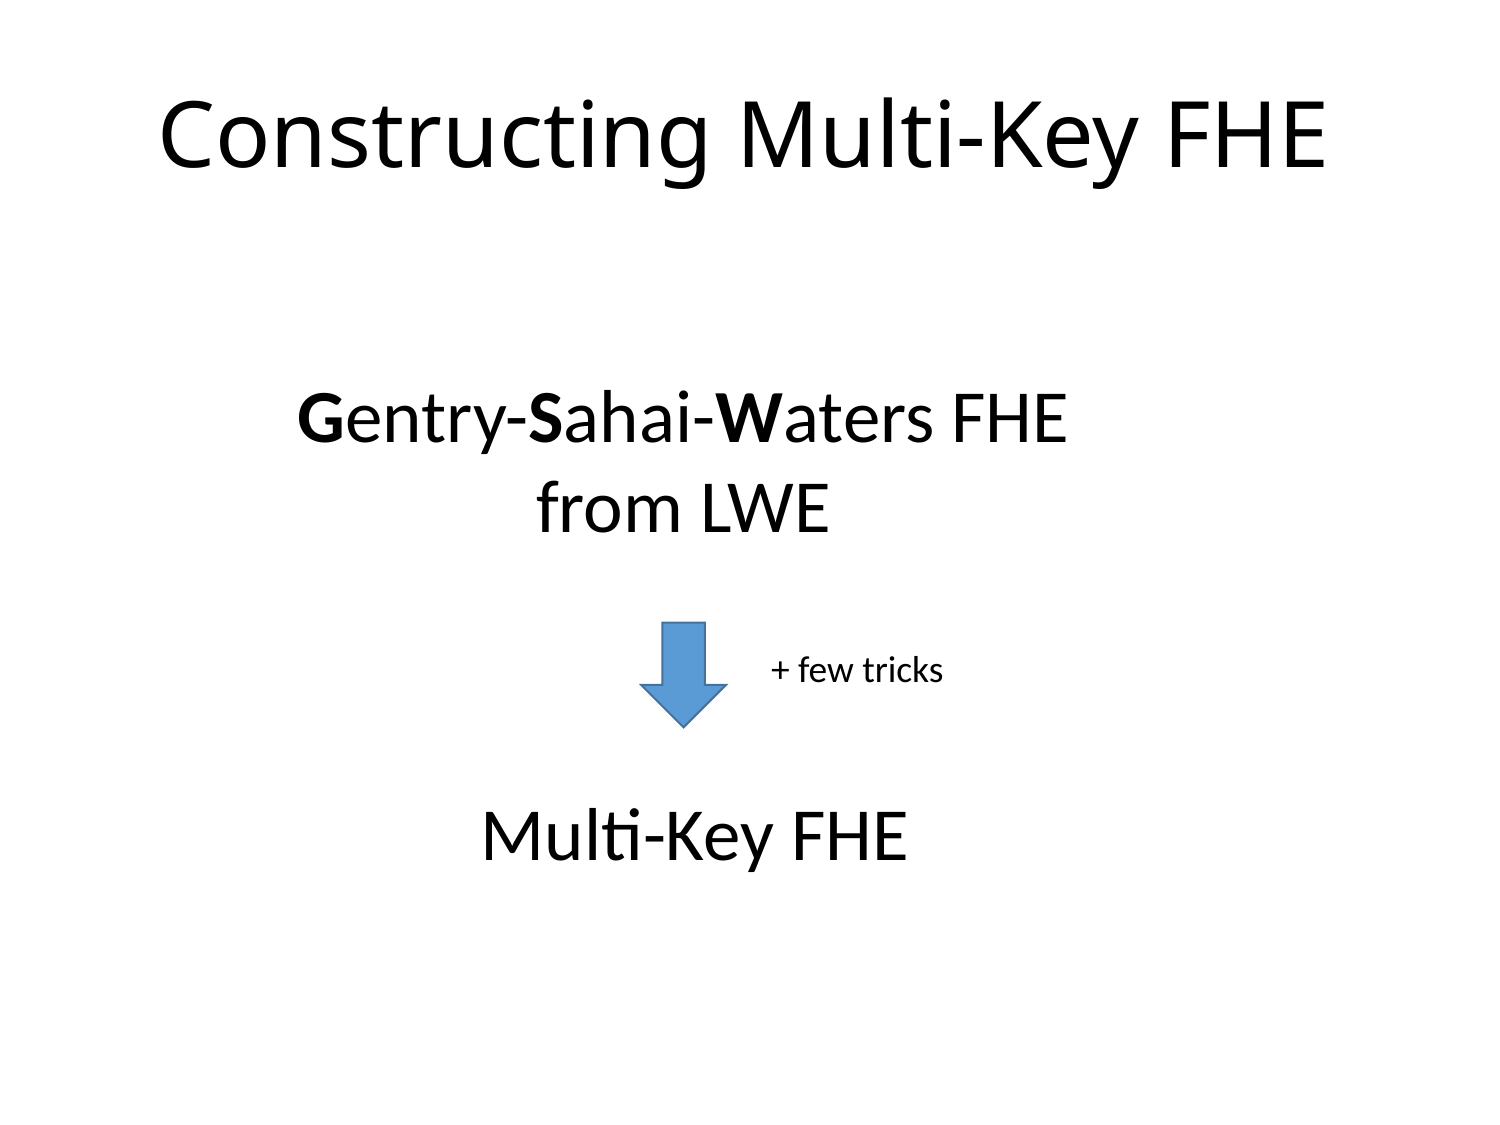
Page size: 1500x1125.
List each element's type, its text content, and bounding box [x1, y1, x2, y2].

text_box Gentry-Sahai-Waters FHE from LWE [247, 360, 1120, 556]
title Constructing Multi-Key FHE [97, 28, 1392, 247]
text_box [638, 621, 729, 729]
text_box + few tricks [756, 637, 959, 698]
text_box Multi-Key FHE [244, 778, 1146, 883]
